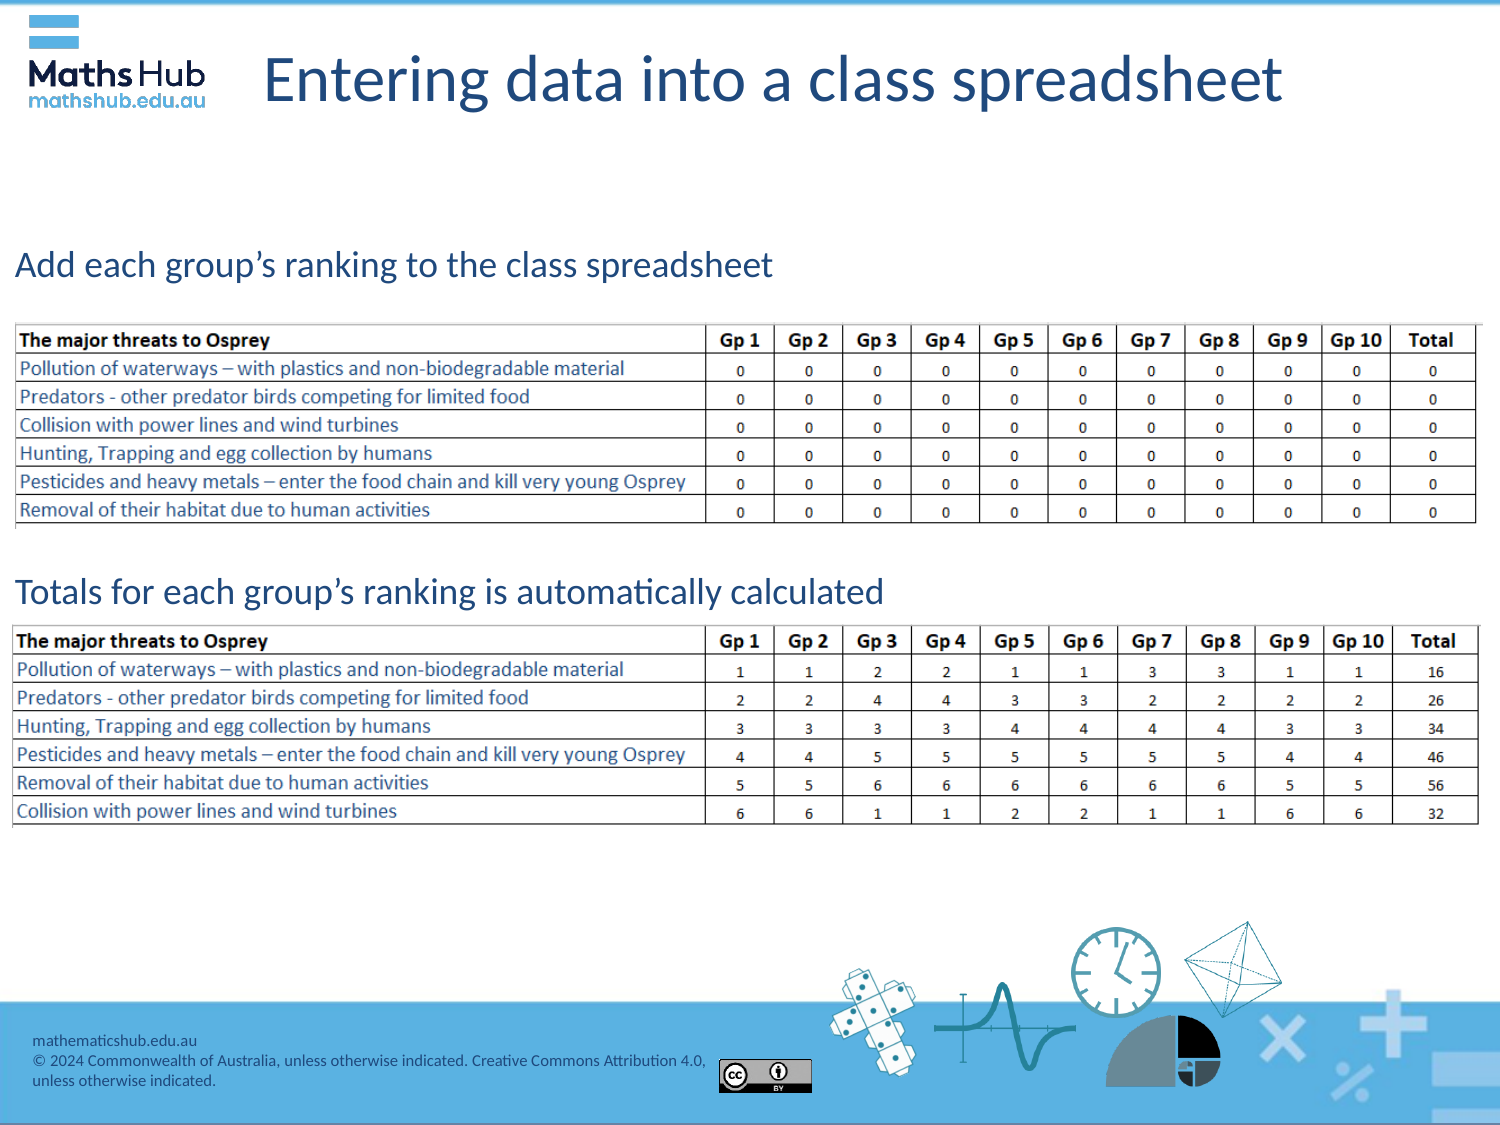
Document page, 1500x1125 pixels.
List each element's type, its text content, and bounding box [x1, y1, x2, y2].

text_box Add each group’s ranking to the class spreadsheet [0, 232, 792, 293]
picture [0, 0, 1500, 1123]
text_box Totals for each group’s ranking is automatically calculated [0, 559, 947, 620]
title Entering data into a class spreadsheet [228, 19, 1320, 129]
